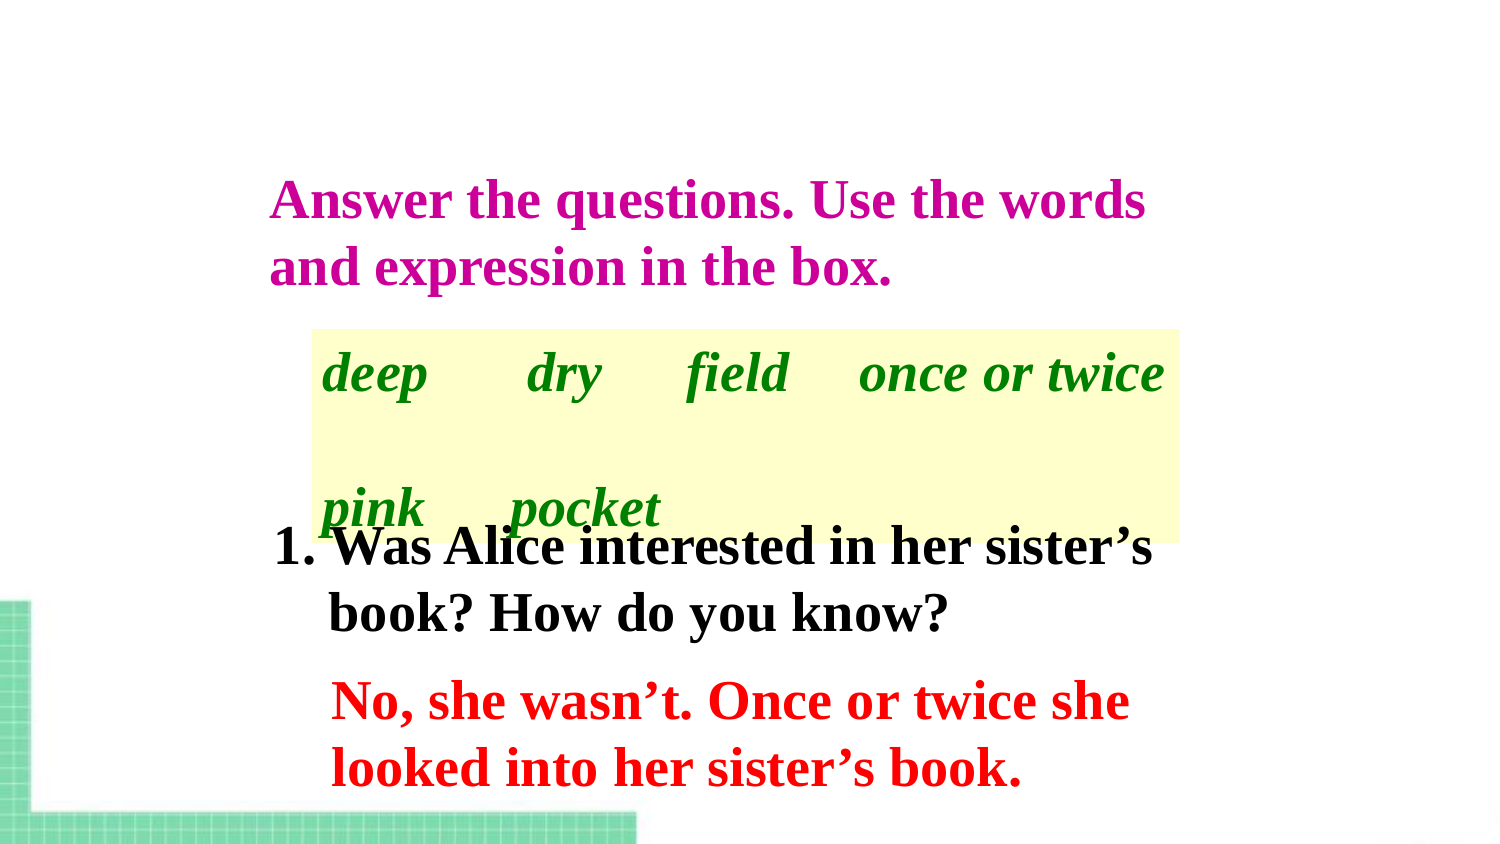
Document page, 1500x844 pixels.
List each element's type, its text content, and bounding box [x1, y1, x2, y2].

text_box Answer the questions. Use the words and expression in the box. [258, 156, 1238, 303]
text_box No, she wasn’t. Once or twice she looked into her sister’s book. [320, 657, 1145, 804]
text_box deep dry field once or twice pink pocket [311, 329, 1180, 502]
picture [0, 0, 1500, 844]
text_box 1. Was Alice interested in her sister’s book? How do you know? [262, 502, 1238, 649]
